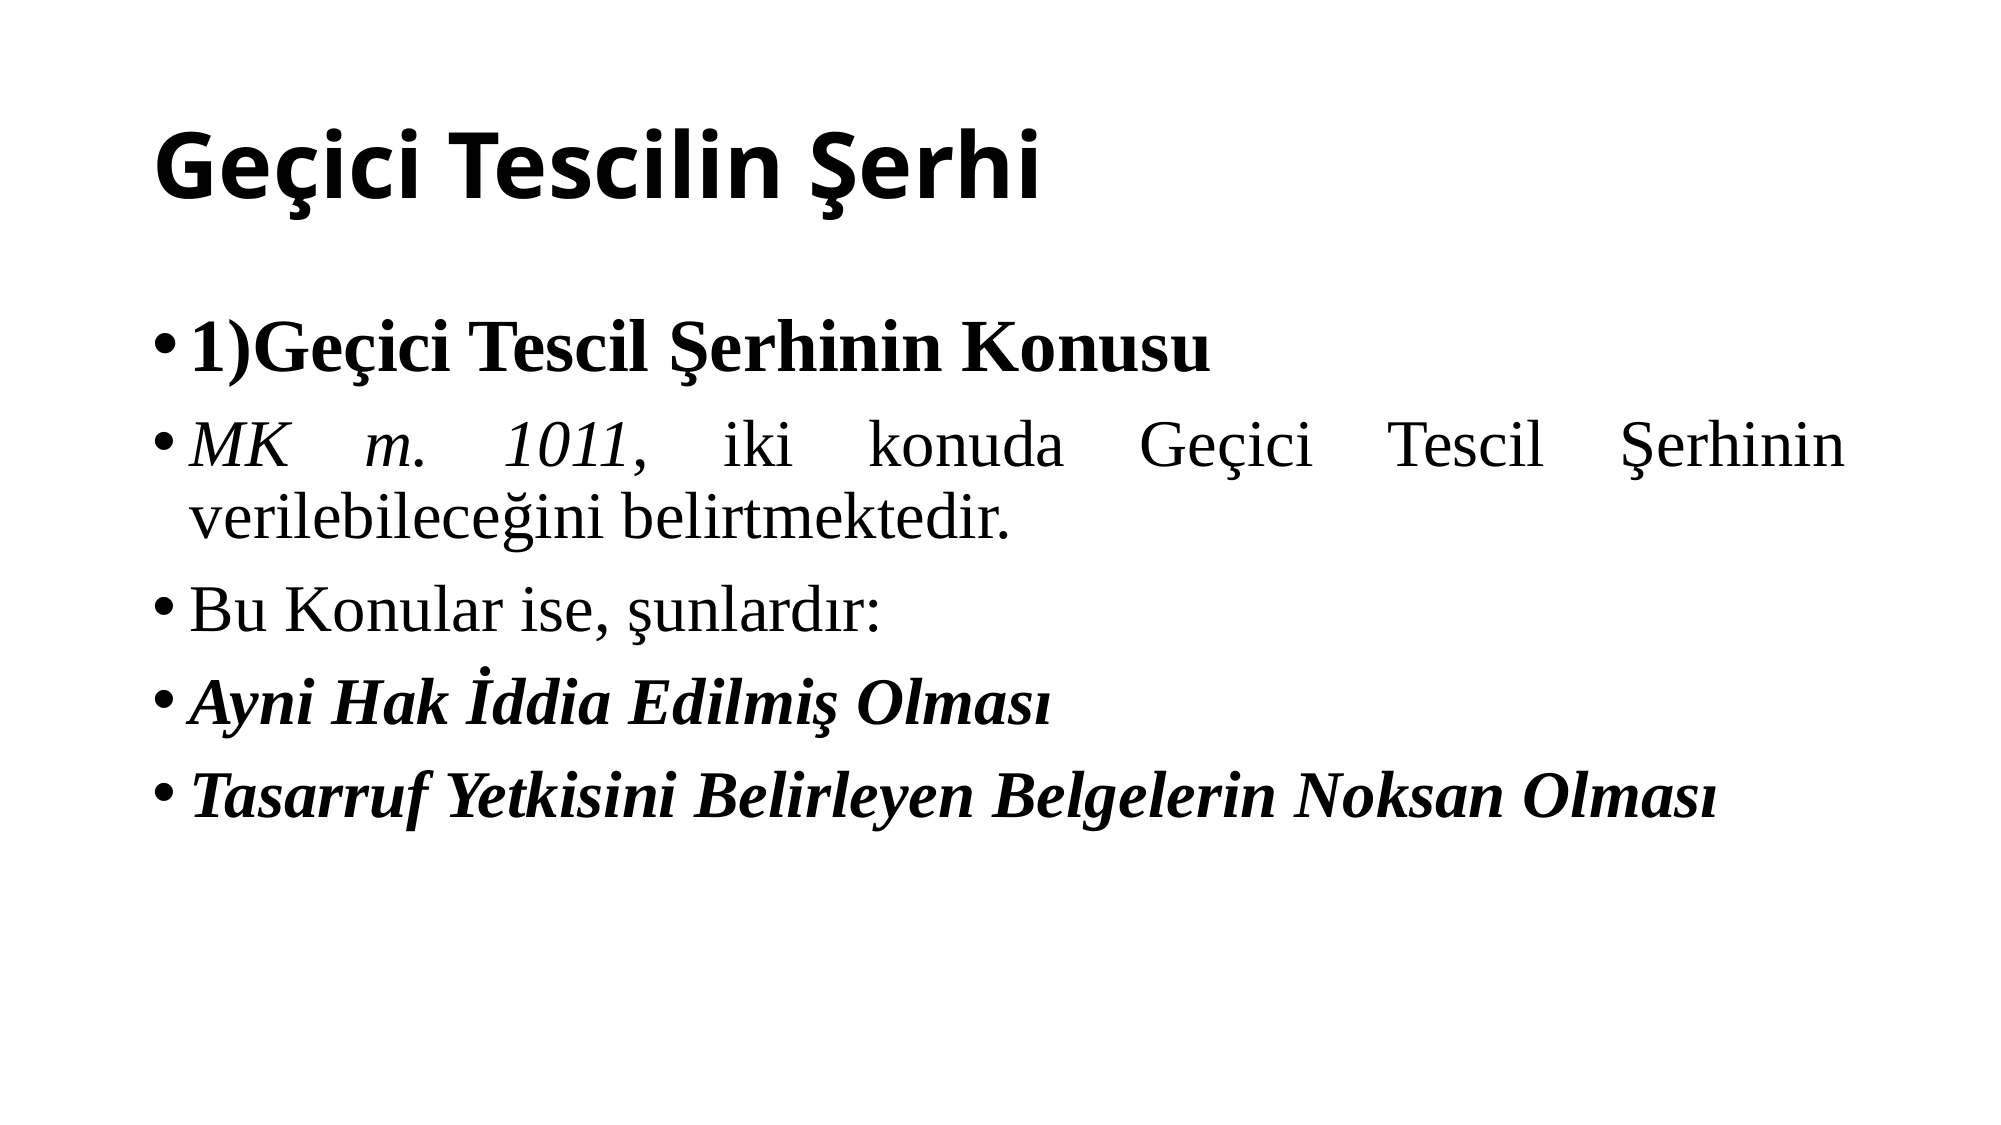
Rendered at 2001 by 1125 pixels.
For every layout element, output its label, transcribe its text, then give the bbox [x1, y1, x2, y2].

list 1)Geçici Tescil Şerhinin Konusu MK m. 1011, iki konuda Geçici Tescil Şerhinin verilebileceğini belirtmektedir. Bu Konular ise, şunlardır: Ayni Hak İddia Edilmiş Olması Tasarruf Yetkisini Belirleyen Belgelerin Noksan Olması [137, 299, 1863, 1014]
title Geçici Tescilin Şerhi [137, 59, 1863, 278]
